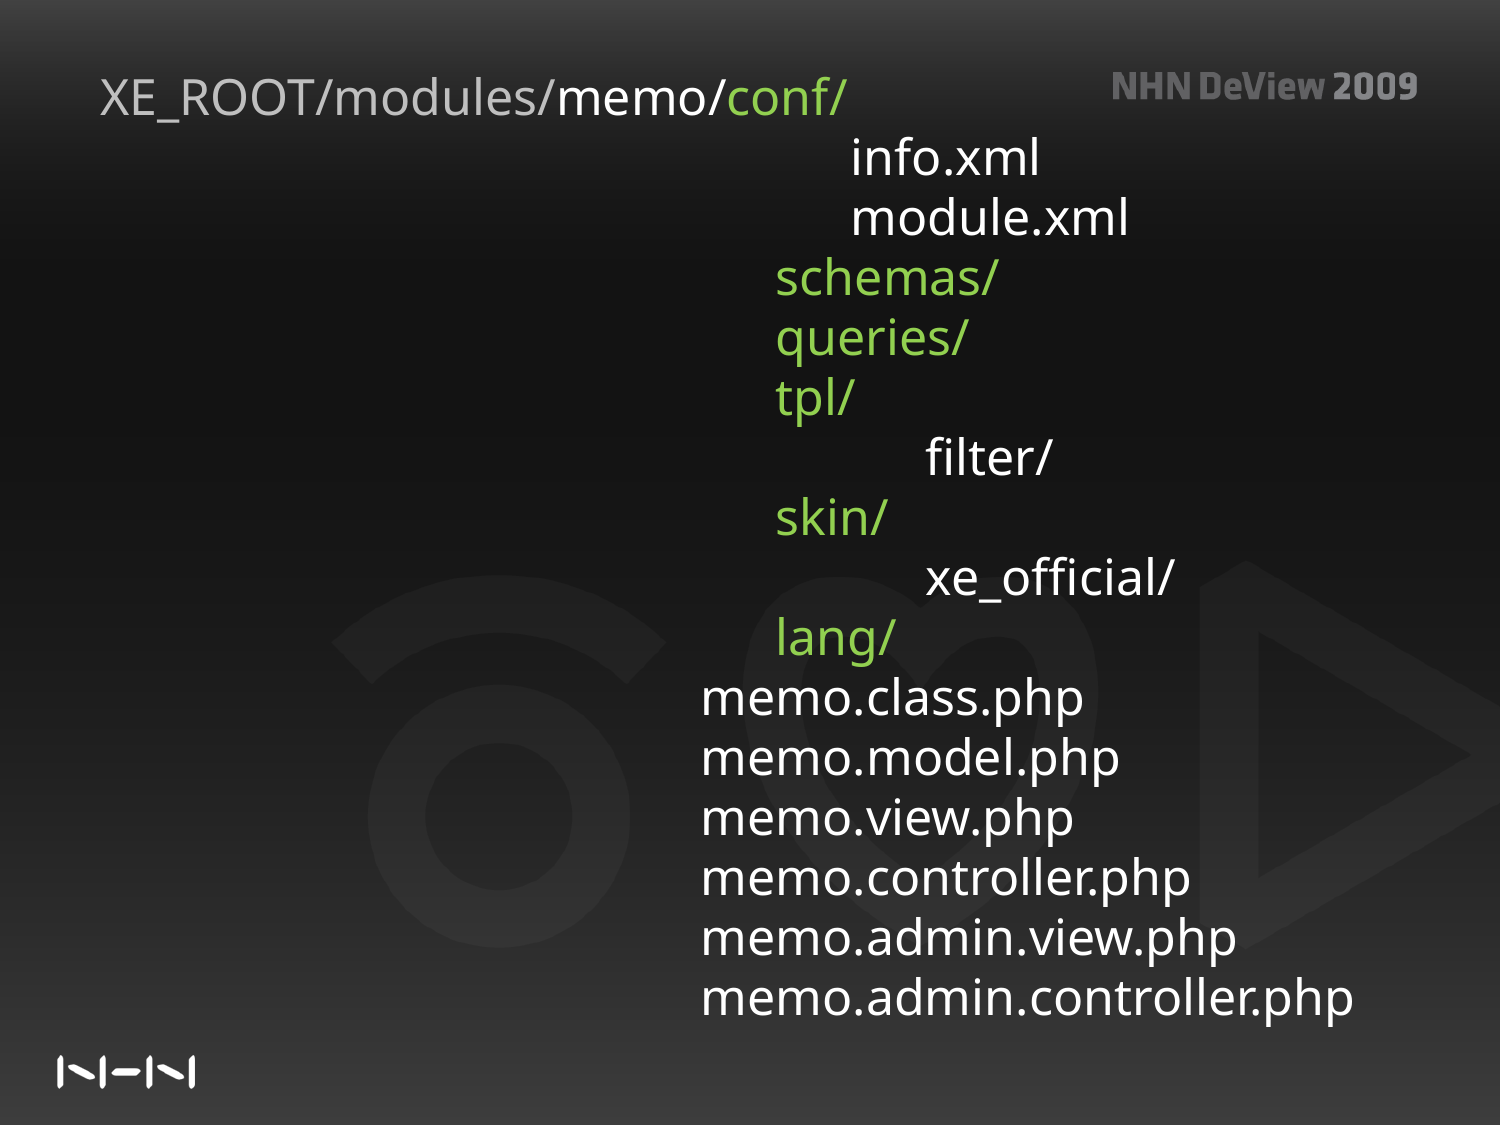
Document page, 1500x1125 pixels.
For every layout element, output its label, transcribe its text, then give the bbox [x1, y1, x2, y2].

text_box XE_ROOT/modules/memo/conf/ info.xml module.xml schemas/ queries/ tpl/ filter/ skin/ xe_official/ lang/ memo.class.php memo.model.php memo.view.php memo.controller.php memo.admin.view.php memo.admin.controller.php [85, 58, 1371, 1034]
picture [0, 0, 1500, 1125]
